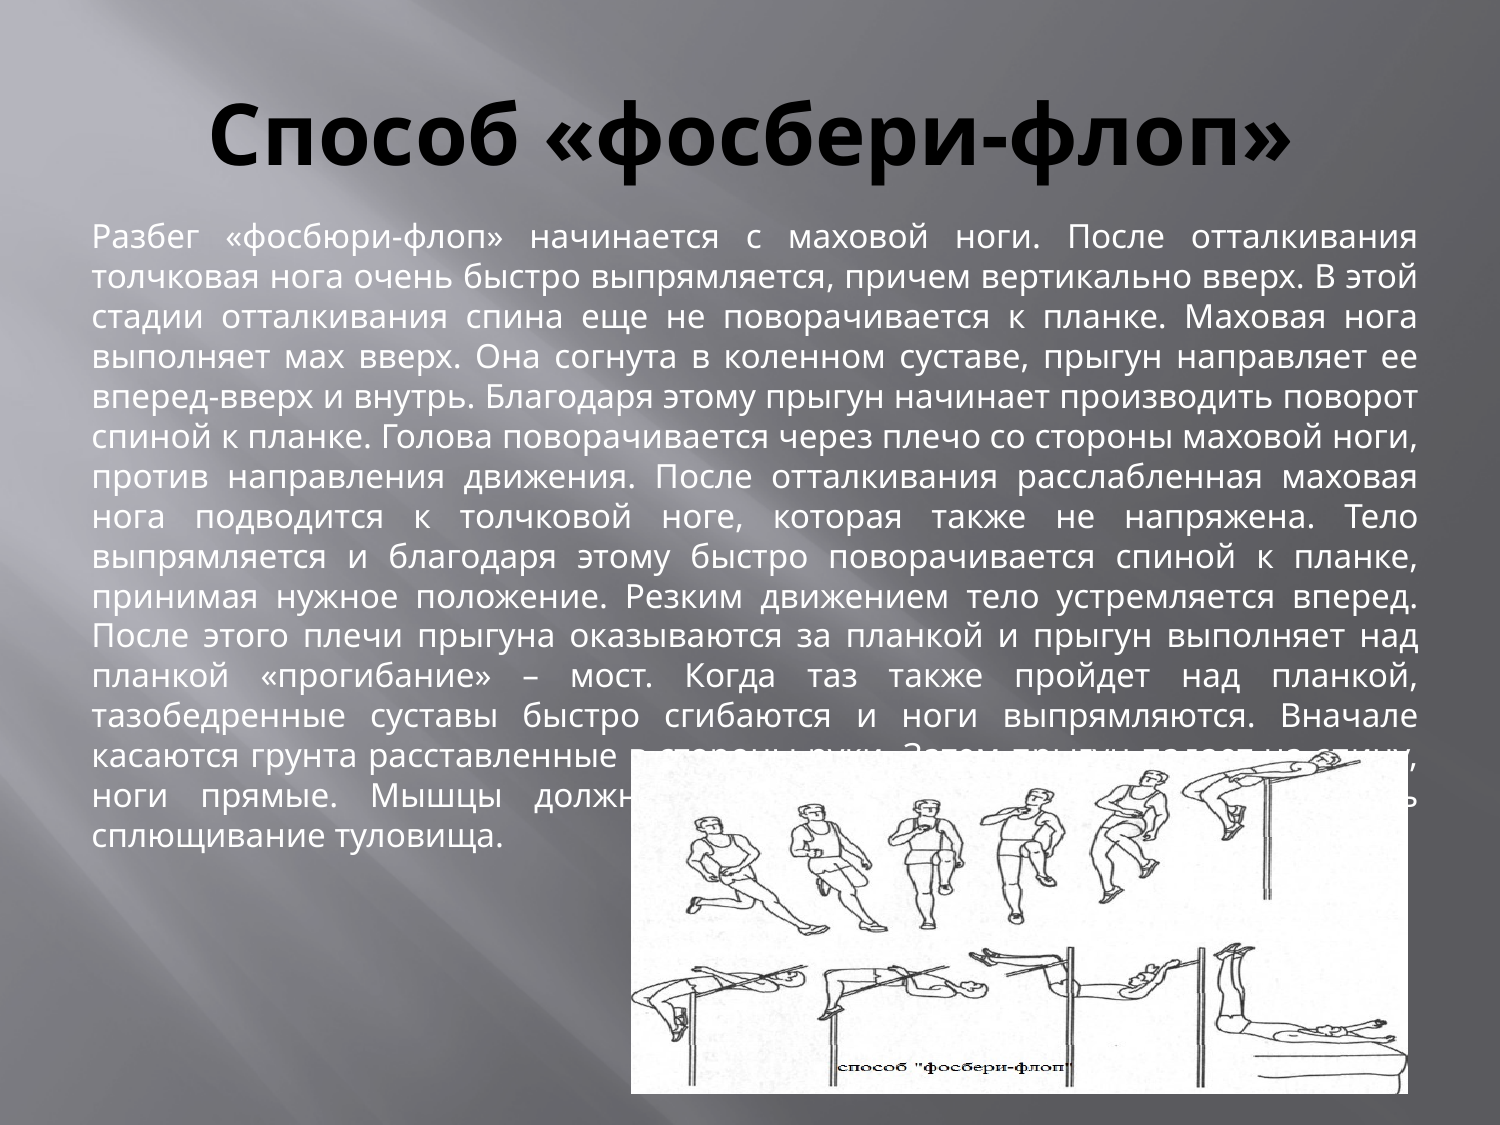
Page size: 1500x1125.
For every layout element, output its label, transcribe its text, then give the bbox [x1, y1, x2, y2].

title Способ «фосбери-флоп» [76, 54, 1427, 208]
picture [631, 751, 1408, 1095]
text_box Разбег «фосбюри-флоп» начинается с маховой ноги. После отталкивания толчковая нога очень быстро выпрямляется, причем вертикально вверх. В этой стадии отталкивания спина еще не поворачивается к планке. Маховая нога выполняет мах вверх. Она согнута в коленном суставе, прыгун направляет ее вперед-вверх и внутрь. Благодаря этому прыгун начинает производить поворот спиной к планке. Голова поворачивается через плечо со стороны маховой ноги, против направления движения. После отталкивания расслабленная маховая нога подводится к толчковой ноге, которая также не напряжена. Тело выпрямляется и благодаря этому быстро поворачивается спиной к планке, принимая нужное положение. Резким движением тело устремляется вперед. После этого плечи прыгуна оказываются за планкой и прыгун выполняет над планкой «прогибание» – мост. Когда таз также пройдет над планкой, тазобедренные суставы быстро сгибаются и ноги выпрямляются. Вначале касаются грунта расставленные в стороны руки. Затем прыгун падает на спину, ноги прямые. Мышцы должны быть напряжены, чтобы предотвратить сплющивание туловища. [76, 208, 1436, 862]
